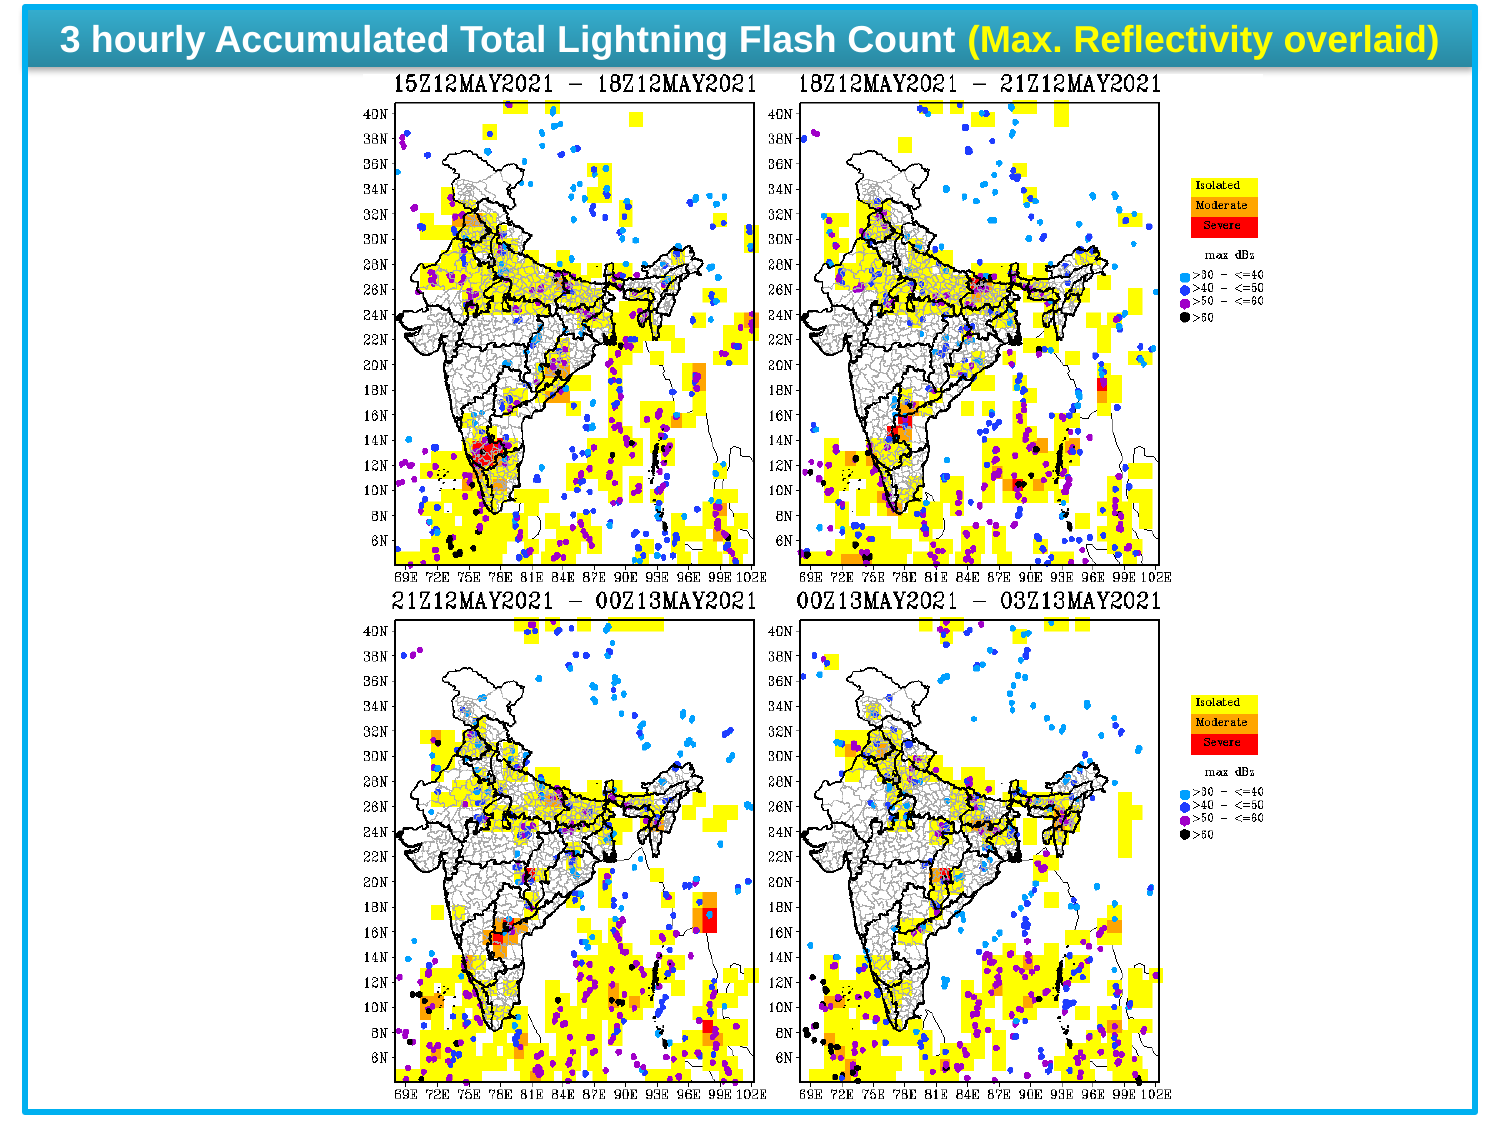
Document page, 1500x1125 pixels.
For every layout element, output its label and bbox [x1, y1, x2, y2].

picture [363, 74, 1263, 1100]
text_box [23, 5, 1477, 1114]
